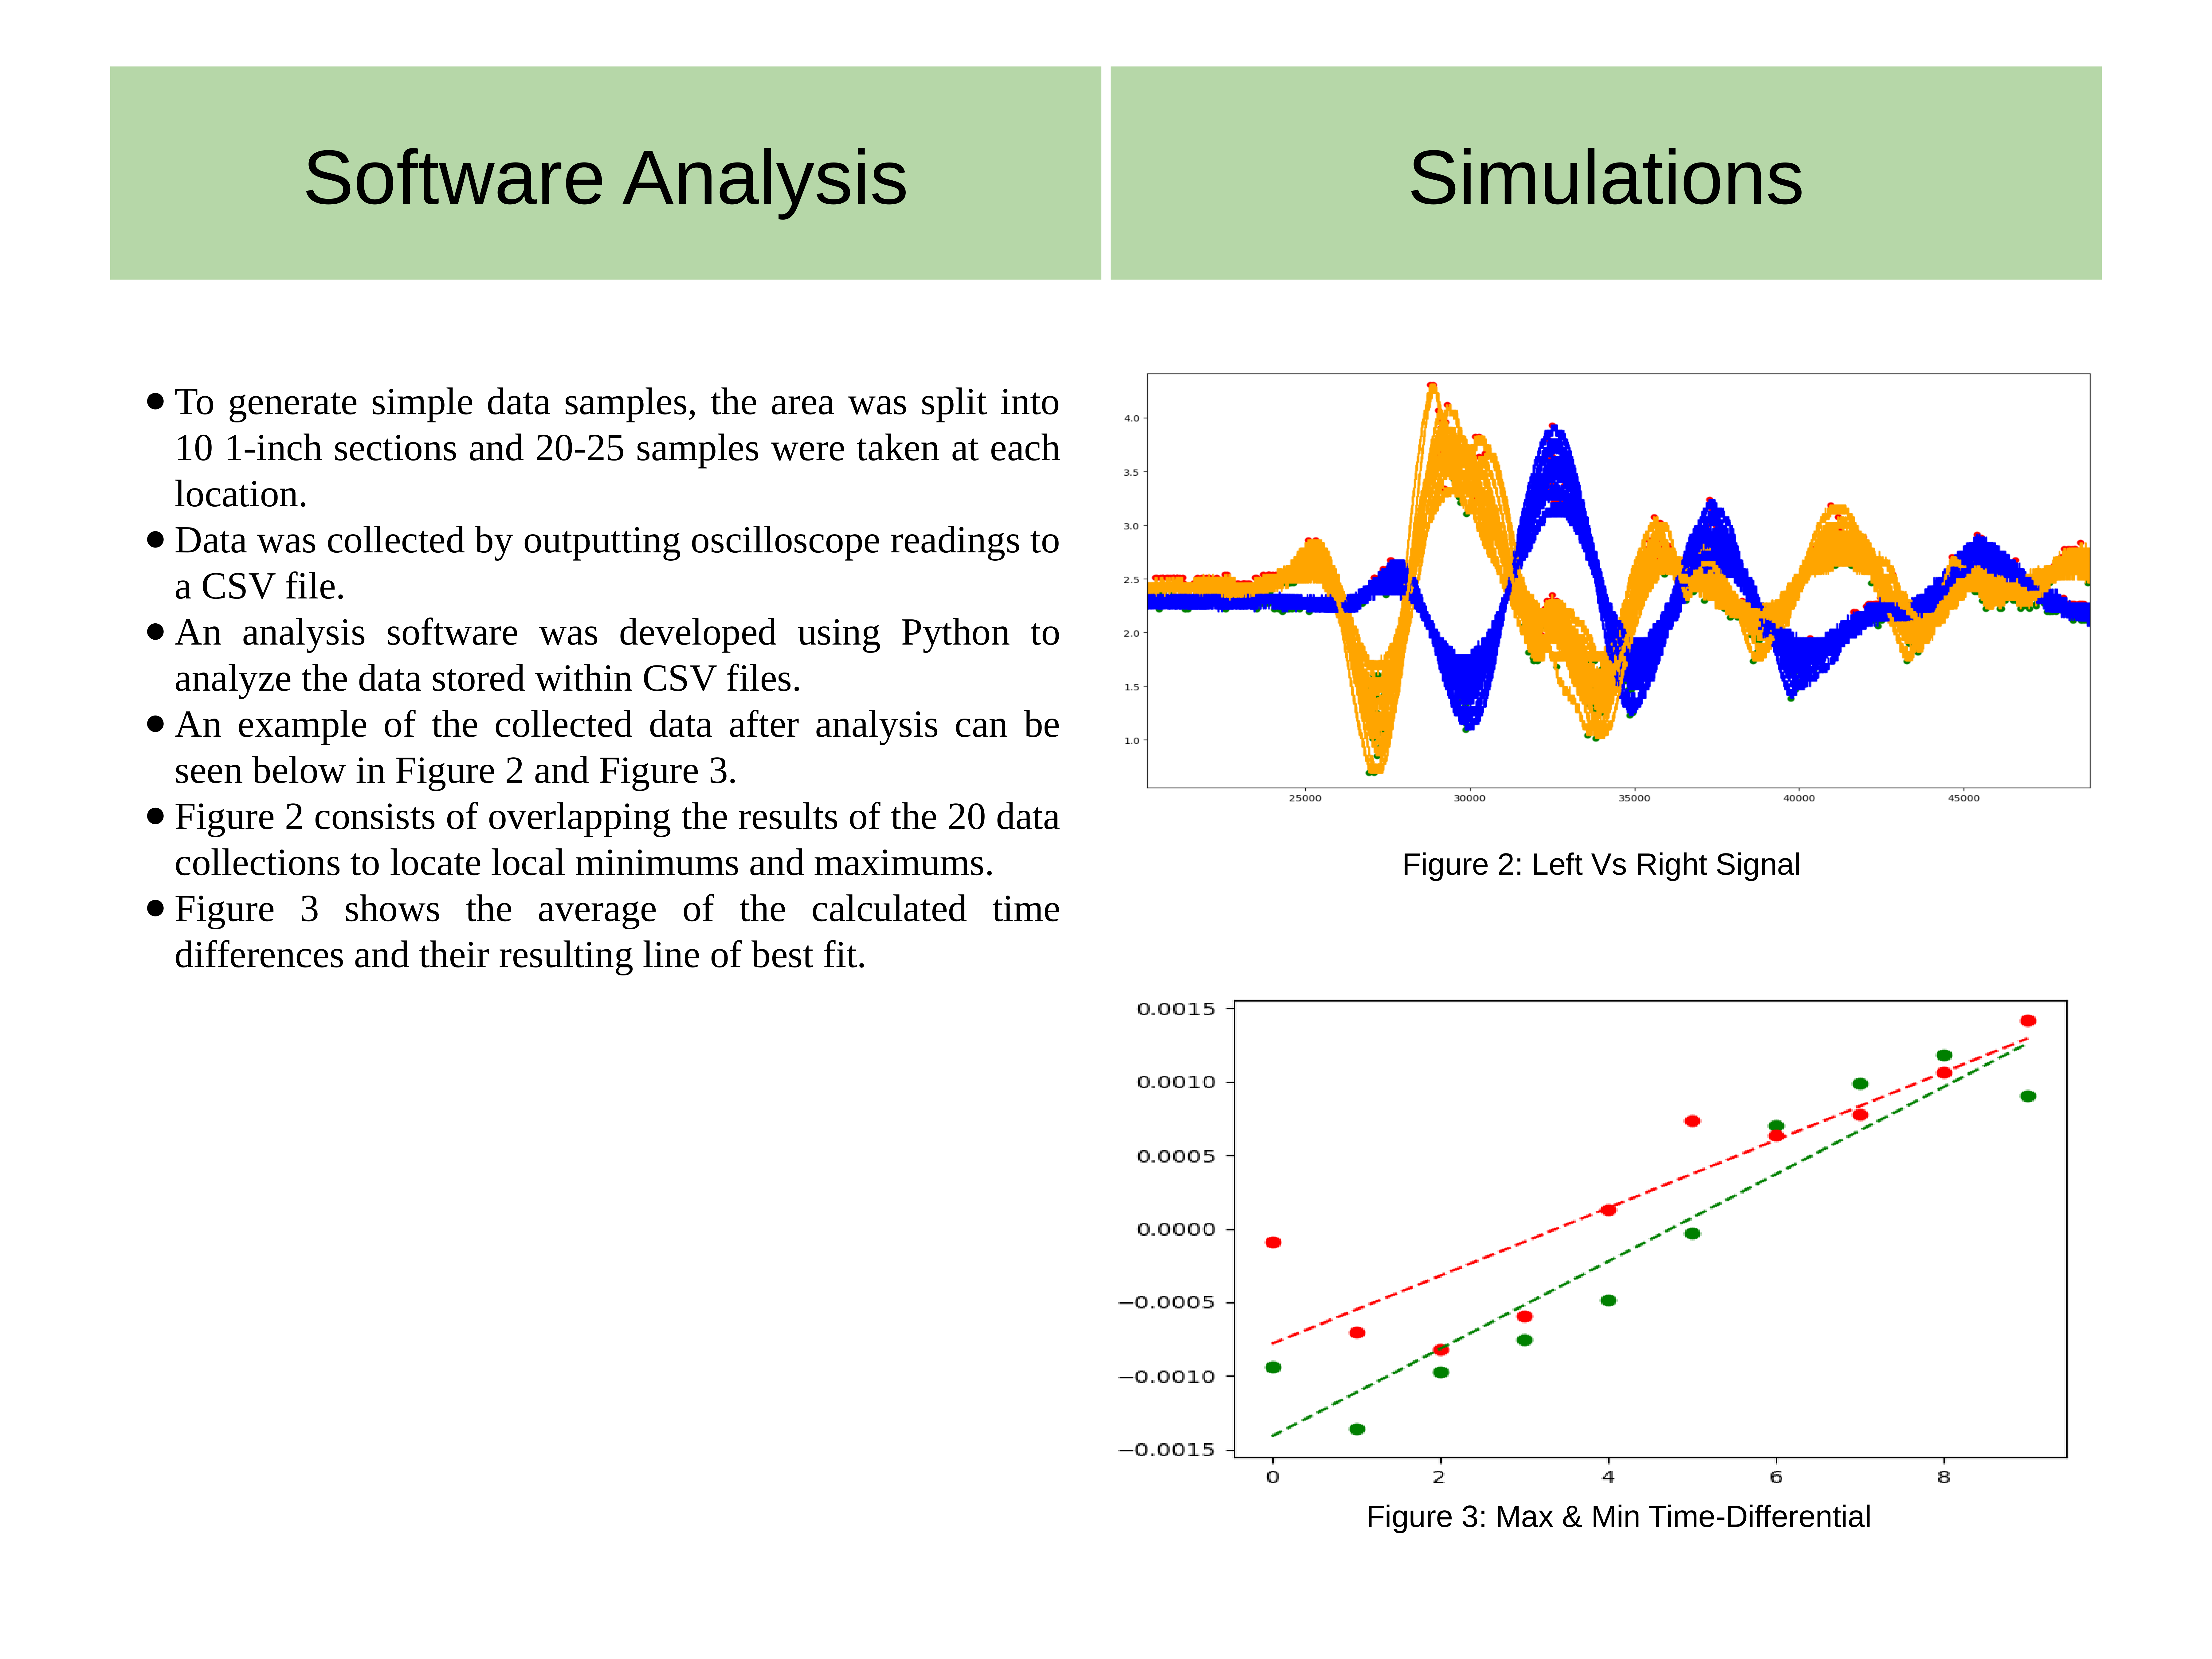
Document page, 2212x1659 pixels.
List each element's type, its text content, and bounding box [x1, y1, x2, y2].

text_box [1101, 954, 2093, 1586]
title Simulations [1111, 66, 2102, 280]
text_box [1110, 367, 2102, 955]
title Software Analysis [110, 66, 1101, 280]
list To generate simple data samples, the area was split into 10 1-inch sections and 20-25 samples were taken at each location. Data was collected by outputting oscilloscope readings to a CSV file. An analysis software was developed using Python to analyze the data stored within CSV files. An example of the collected data after analysis can be seen below in Figure 2 and Figure 3. Figure 2 consists of overlapping the results of the 20 data collections to locate local minimums and maximums. Figure 3 shows the average of the calculated time differences and their resulting line of best fit. [110, 367, 1101, 1465]
